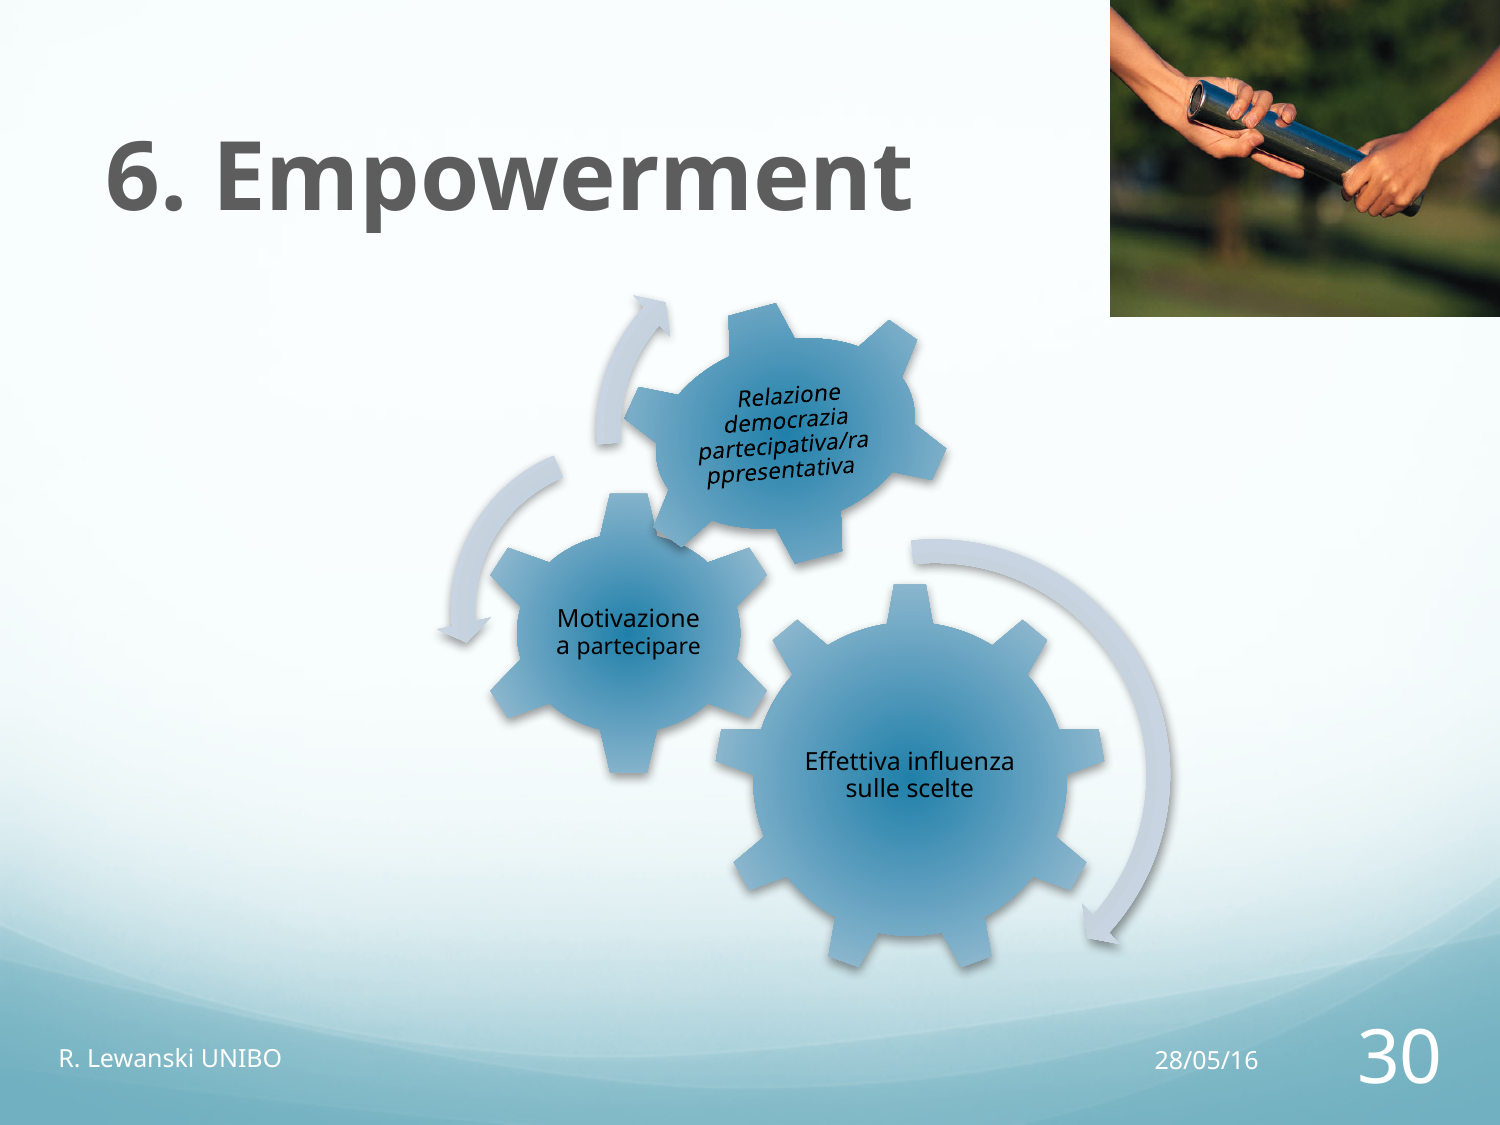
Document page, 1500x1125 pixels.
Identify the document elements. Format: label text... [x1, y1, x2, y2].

title 6. Empowerment [90, 17, 1102, 237]
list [89, 261, 1410, 976]
footer R. Lewanski UNIBO [43, 1029, 838, 1090]
picture [1109, 0, 1500, 318]
slide_number 30 [1295, 1029, 1459, 1090]
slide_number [923, 1029, 1274, 1090]
